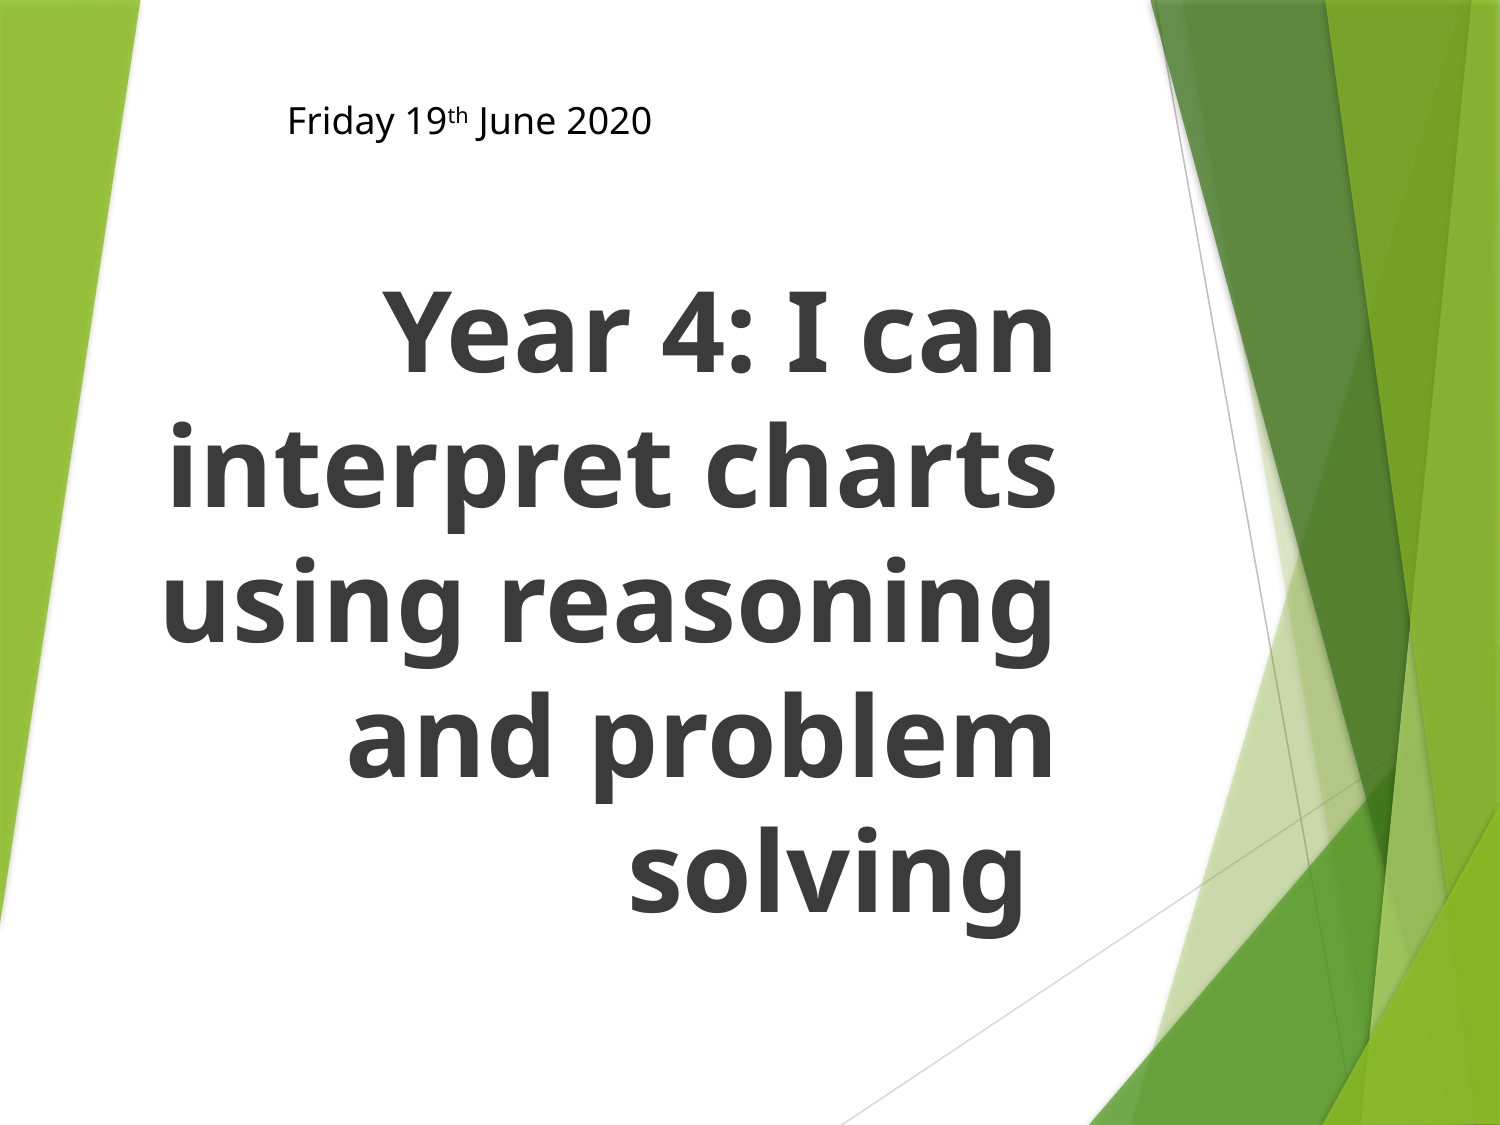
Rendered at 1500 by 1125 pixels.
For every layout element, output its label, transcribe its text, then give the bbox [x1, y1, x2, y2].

title Year 4: I can interpret charts using reasoning and problem solving [118, 807, 1075, 1078]
text_box Friday 19th June 2020 [272, 89, 1156, 150]
